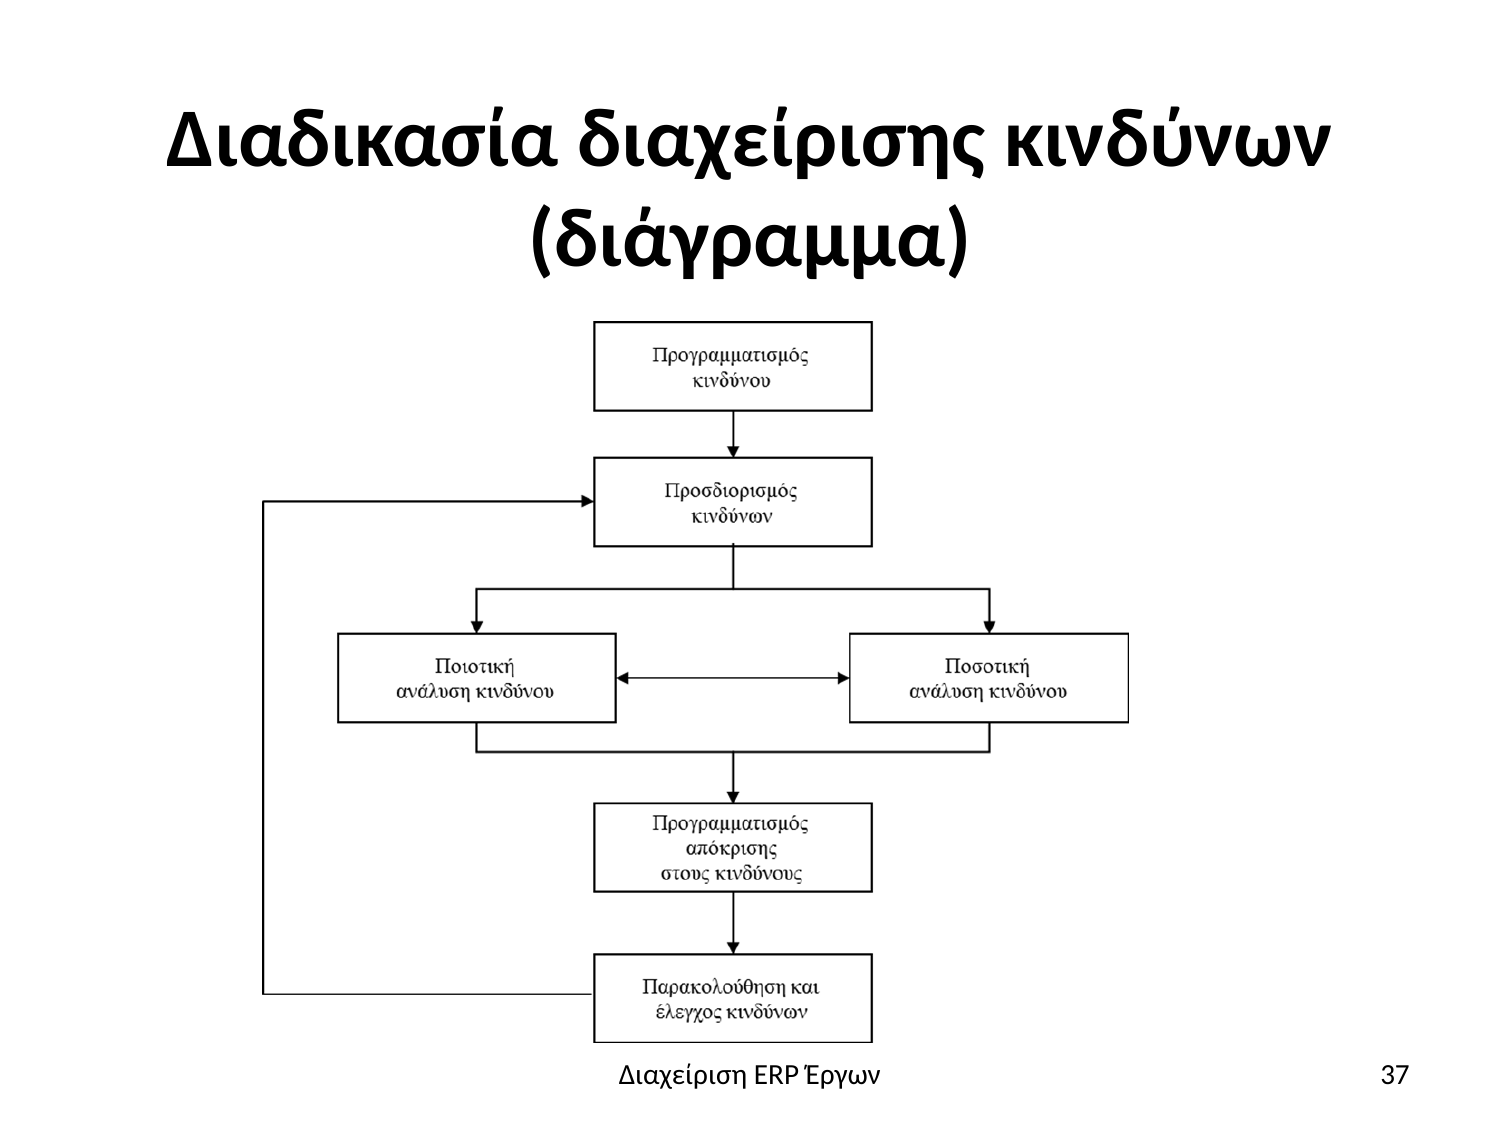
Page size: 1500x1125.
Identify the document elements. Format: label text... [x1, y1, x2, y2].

slide_number 37 [1074, 1042, 1425, 1103]
title Διαδικασία διαχείρισης κινδύνων (διάγραμμα) [31, 89, 1469, 277]
footer Διαχείριση ERP Έργων [512, 1051, 988, 1103]
picture [262, 321, 1129, 1043]
